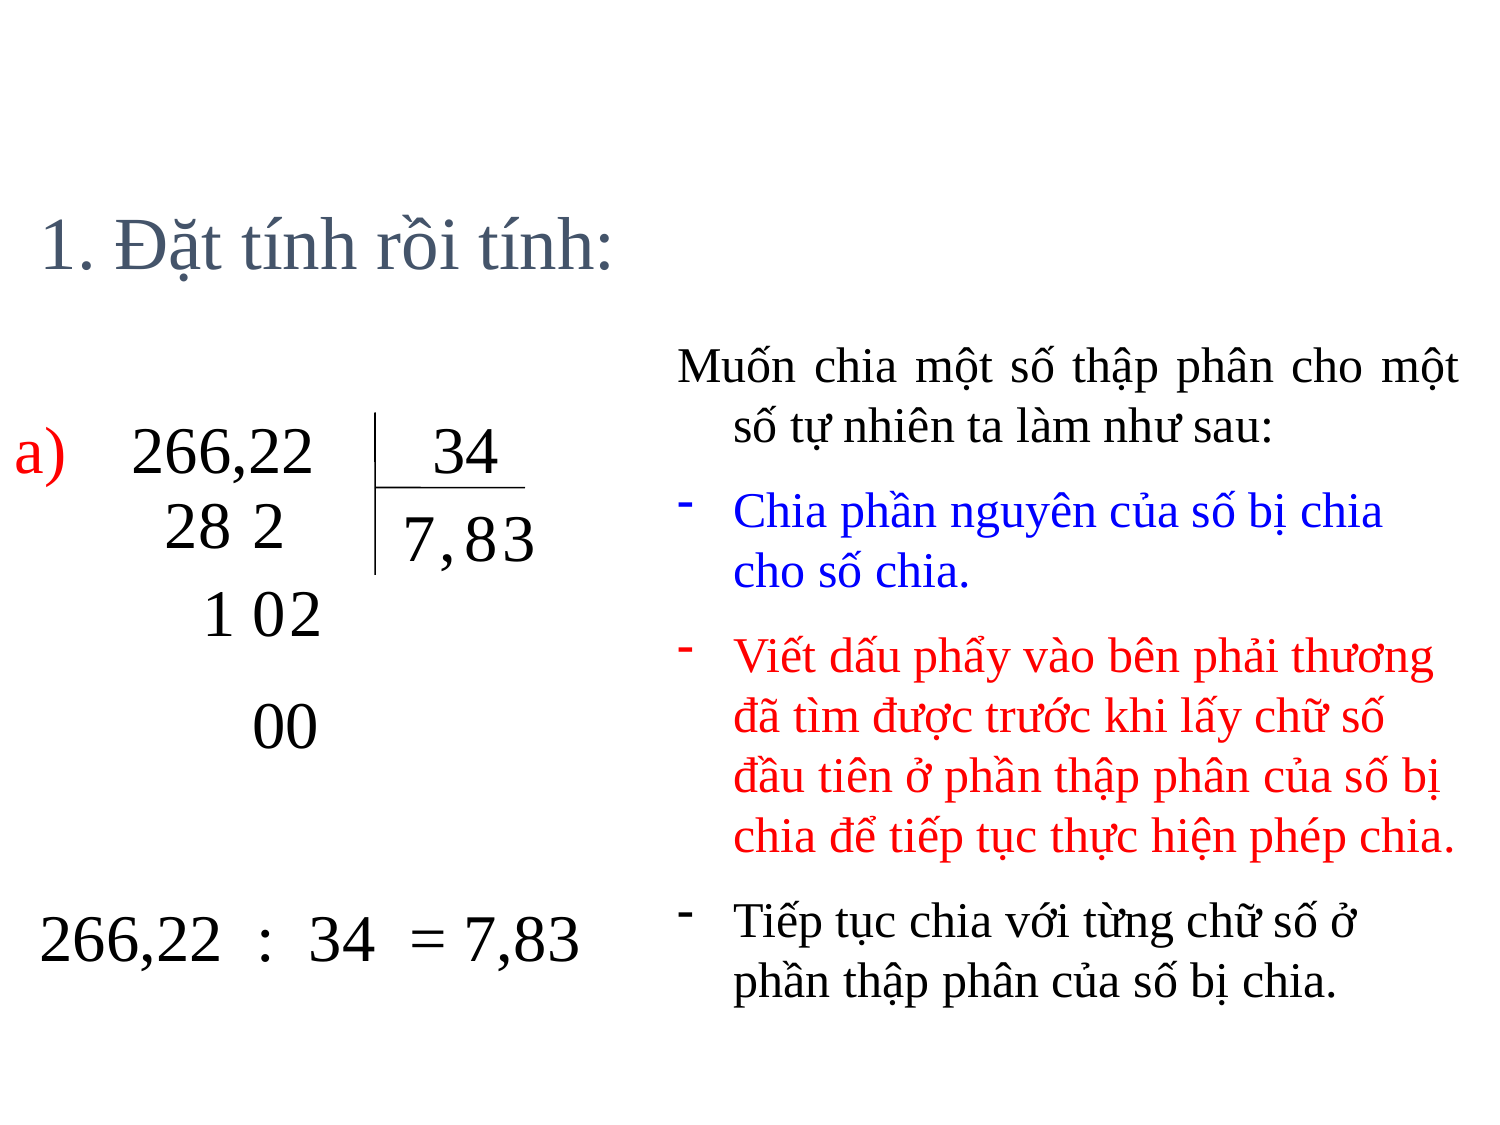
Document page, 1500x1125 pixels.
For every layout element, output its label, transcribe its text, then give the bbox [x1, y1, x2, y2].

text_box 00 [237, 674, 338, 770]
text_box 2 [237, 474, 300, 562]
text_box , [424, 487, 449, 583]
text_box 28 [150, 474, 237, 570]
text_box 3 [487, 487, 550, 583]
text_box a) [0, 399, 125, 495]
text_box Muốn chia một số thập phân cho một số tự nhiên ta làm như sau: Chia phần nguyên của số bị chia cho số chia. Viết dấu phẩy vào bên phải thương đã tìm được trước khi lấy chữ số đầu tiên ở phần thập phân của số bị chia để tiếp tục thực hiện phép chia. Tiếp tục chia với từng chữ số ở phần thập phân của số bị chia. [662, 324, 1475, 1015]
text_box 266,22 34 [125, 399, 600, 495]
text_box 1. Đặt tính rồi tính: [24, 187, 988, 293]
text_box 7 [387, 487, 424, 583]
text_box 2 [274, 562, 363, 658]
text_box 266,22 : 34 = 7,83 [24, 887, 662, 983]
text_box 8 [449, 487, 487, 583]
text_box 1 0 [187, 562, 274, 658]
